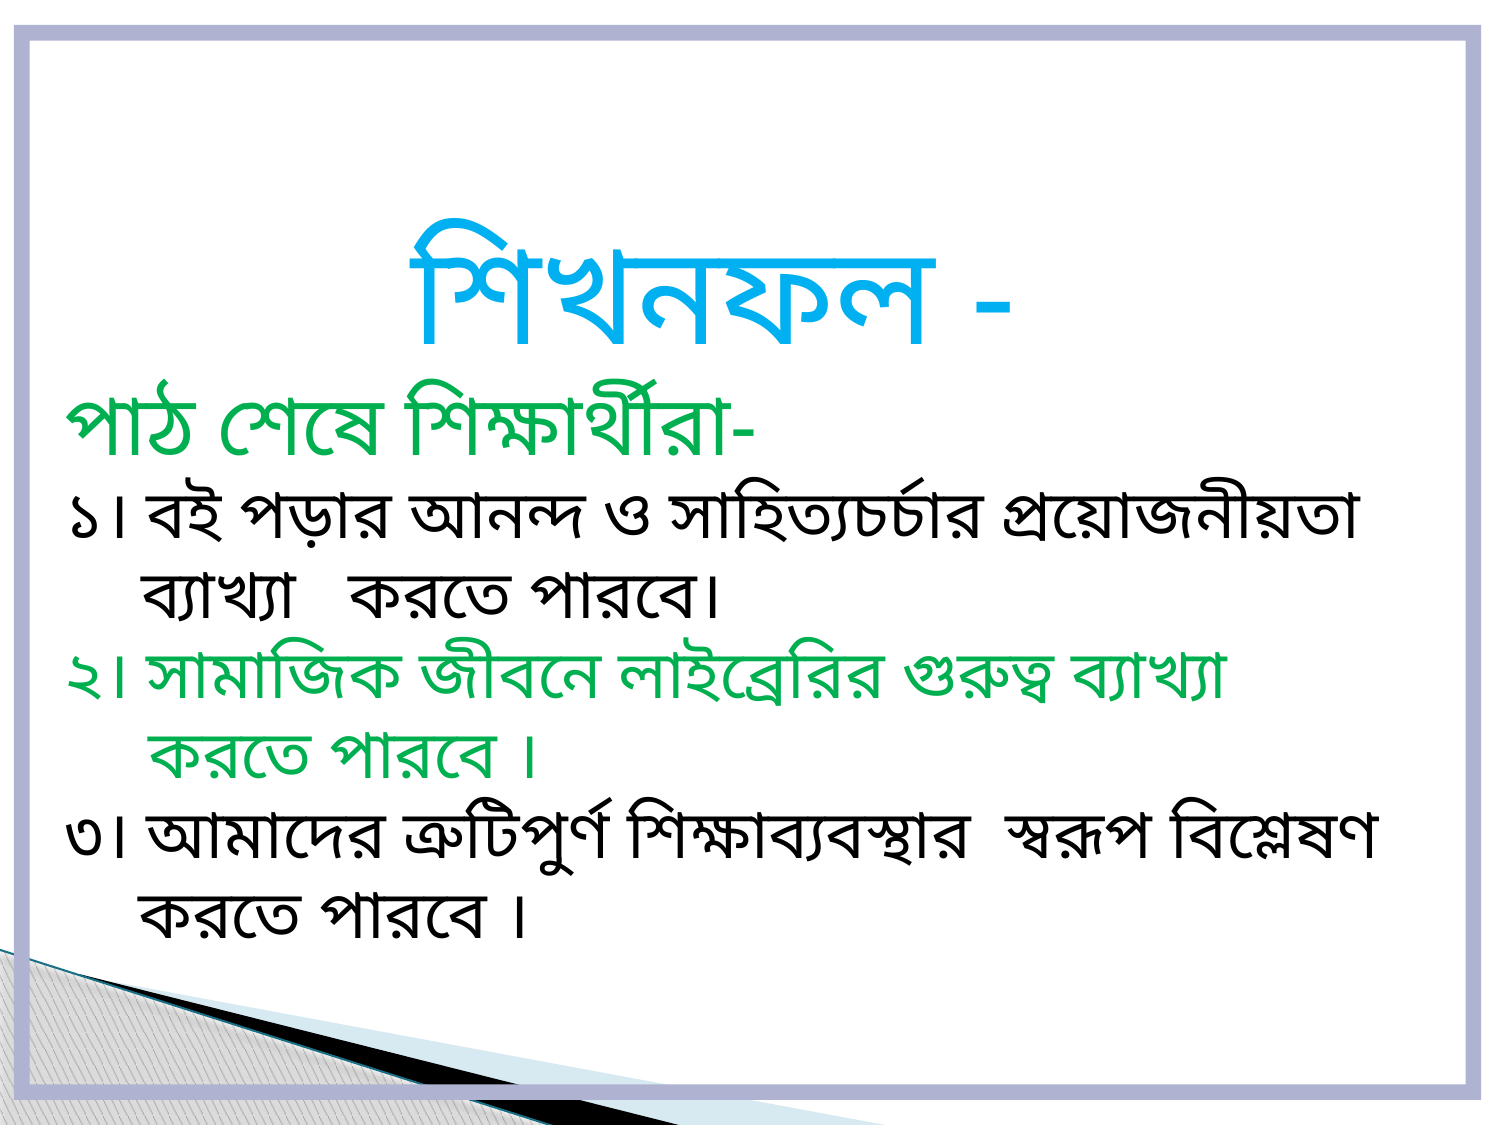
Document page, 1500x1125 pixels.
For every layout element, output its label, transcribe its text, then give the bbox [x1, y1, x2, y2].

text_box শিখনফল - পাঠ শেষে শিক্ষার্থীরা- ১। বই পড়ার আনন্দ ও সাহিত্যচর্চার প্রয়োজনীয়তা ব্যাখ্যা করতে পারবে। ২। সামাজিক জীবনে লাইব্রেরির গুরুত্ব ব্যাখ্যা করতে পারবে । ৩। আমাদের ত্রুটিপুর্ণ শিক্ষাব্যবস্থার স্বরূপ বিশ্লেষণ করতে পারবে । [49, 199, 1413, 960]
